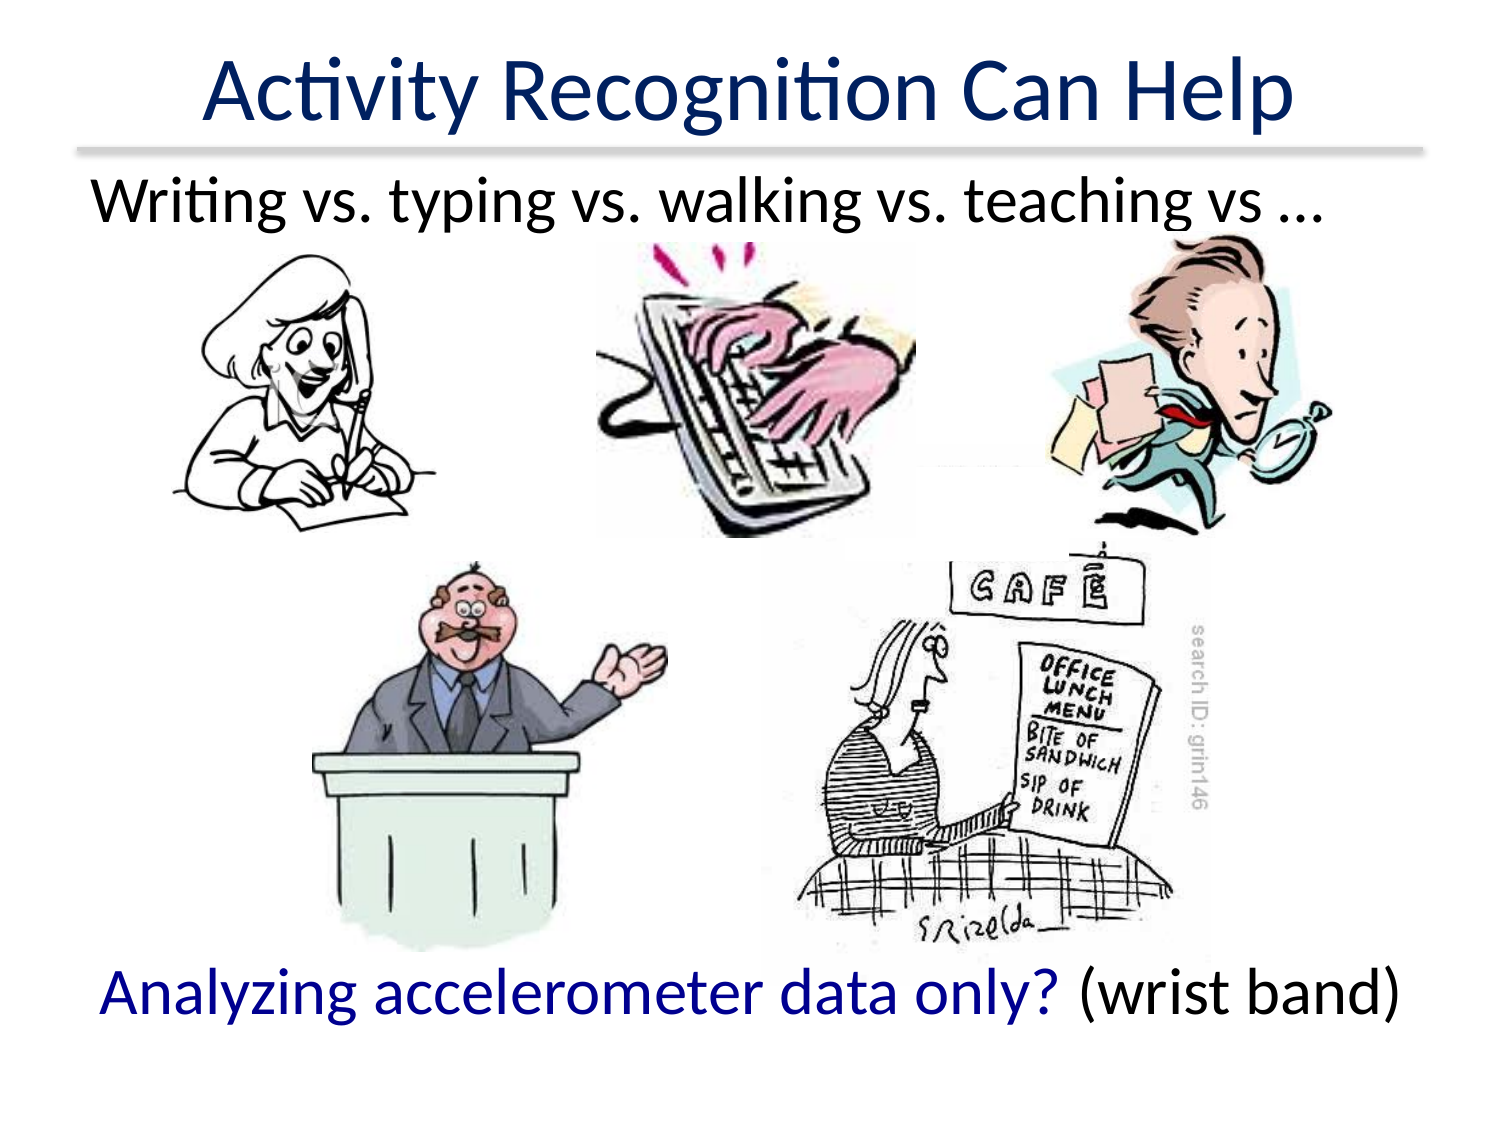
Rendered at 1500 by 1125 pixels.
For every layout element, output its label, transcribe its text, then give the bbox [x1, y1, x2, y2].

list Writing vs. typing vs. walking vs. teaching vs … [75, 149, 1425, 244]
picture [170, 253, 437, 533]
picture [596, 231, 1335, 986]
text_box Analyzing accelerometer data only? (wrist band) [85, 940, 1435, 1035]
picture [312, 561, 668, 952]
title Activity Recognition Can Help [75, 7, 1425, 149]
